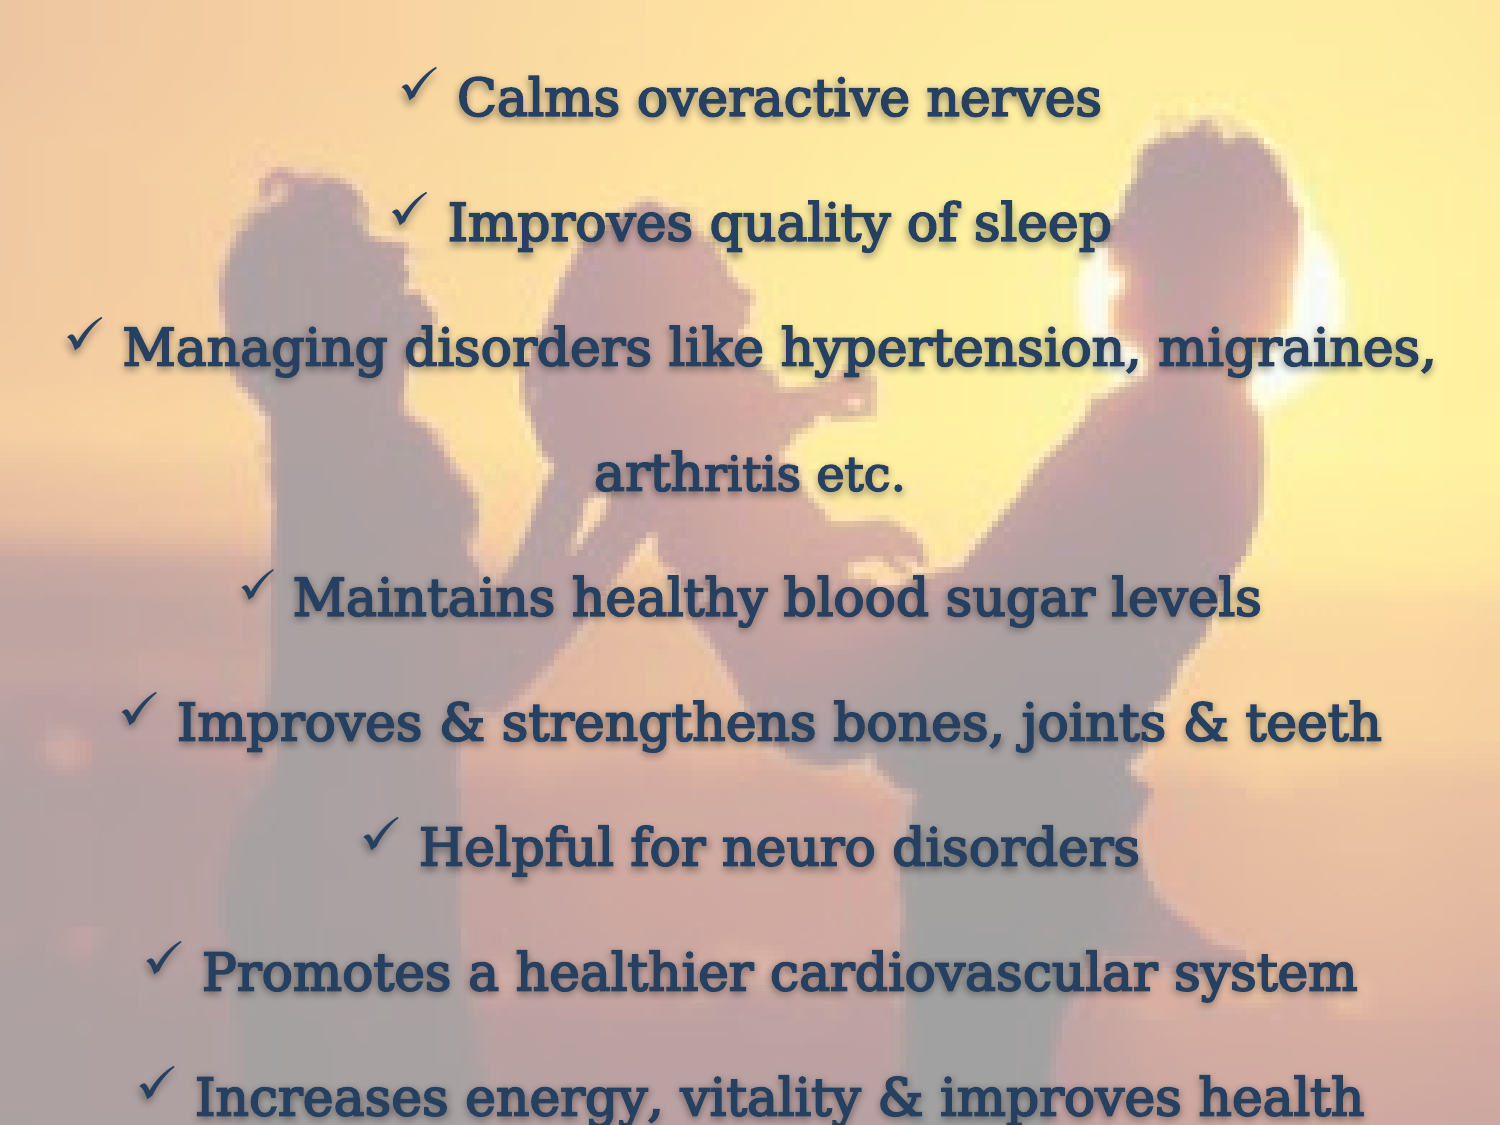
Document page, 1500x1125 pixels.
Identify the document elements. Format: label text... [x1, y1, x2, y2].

text_box Calms overactive nerves Improves quality of sleep Managing disorders like hypertension, migraines, arthritis etc. Maintains healthy blood sugar levels Improves & strengthens bones, joints & teeth Helpful for neuro disorders Promotes a healthier cardiovascular system Increases energy, vitality & improves health [11, 1, 1489, 1125]
